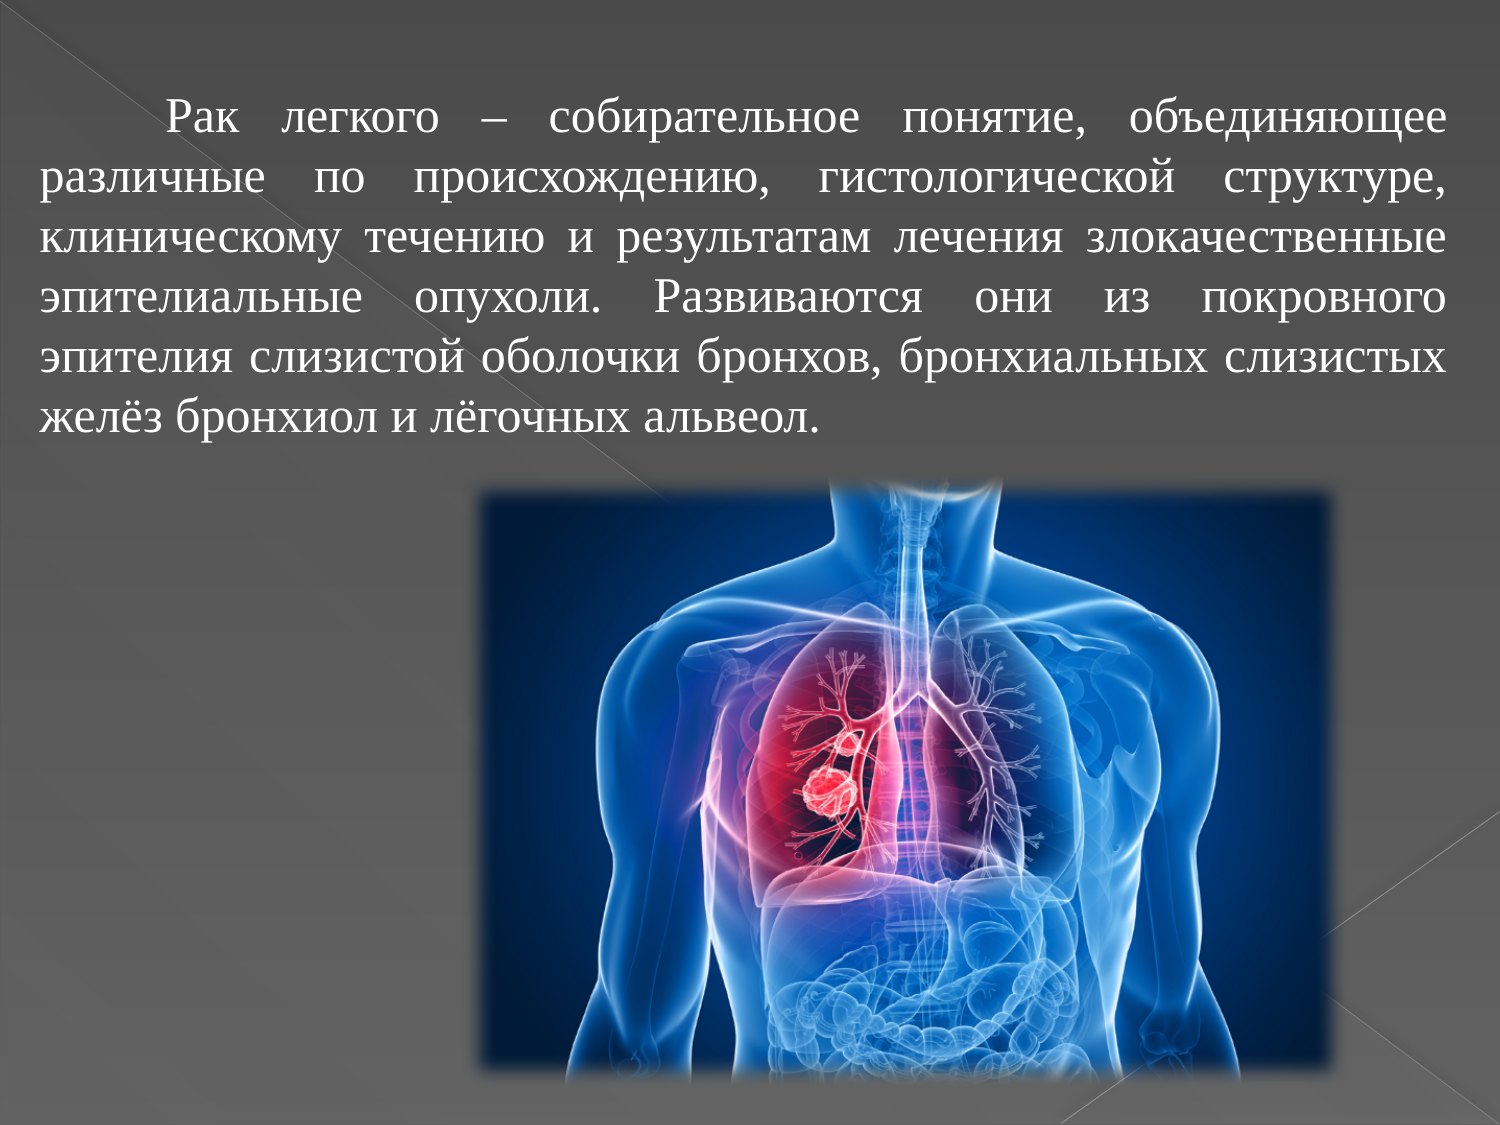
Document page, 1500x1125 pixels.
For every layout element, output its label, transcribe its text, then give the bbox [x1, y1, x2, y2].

text_box Рак легкого – собирательное понятие, объединяющее различные по происхождению, гистологической структуре, клиническому течению и результатам лечения злокачественные эпителиальные опухоли. Развиваются они из покровного эпителия слизистой оболочки бронхов, бронхиальных слизистых желёз бронхиол и лёгочных альвеол. [24, 74, 1463, 450]
picture [462, 474, 1349, 1088]
